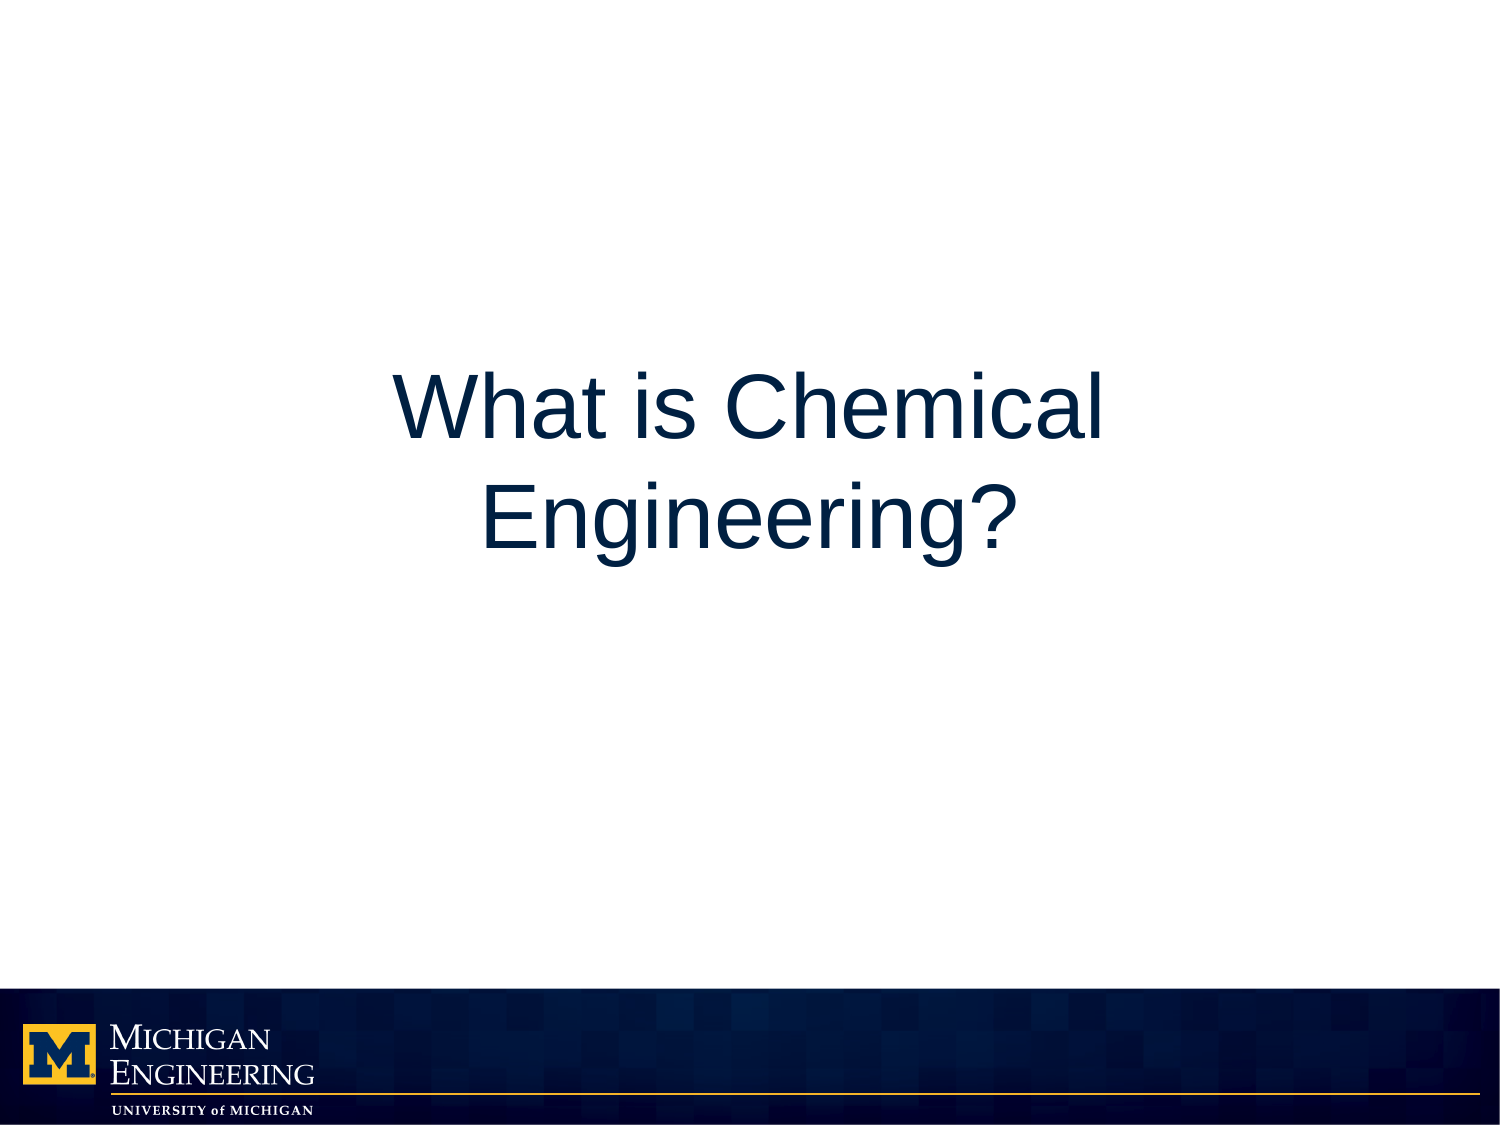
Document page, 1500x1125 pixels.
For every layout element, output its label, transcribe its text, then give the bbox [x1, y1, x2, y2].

picture [0, 989, 1500, 1125]
title What is Chemical Engineering? [172, 339, 1328, 563]
